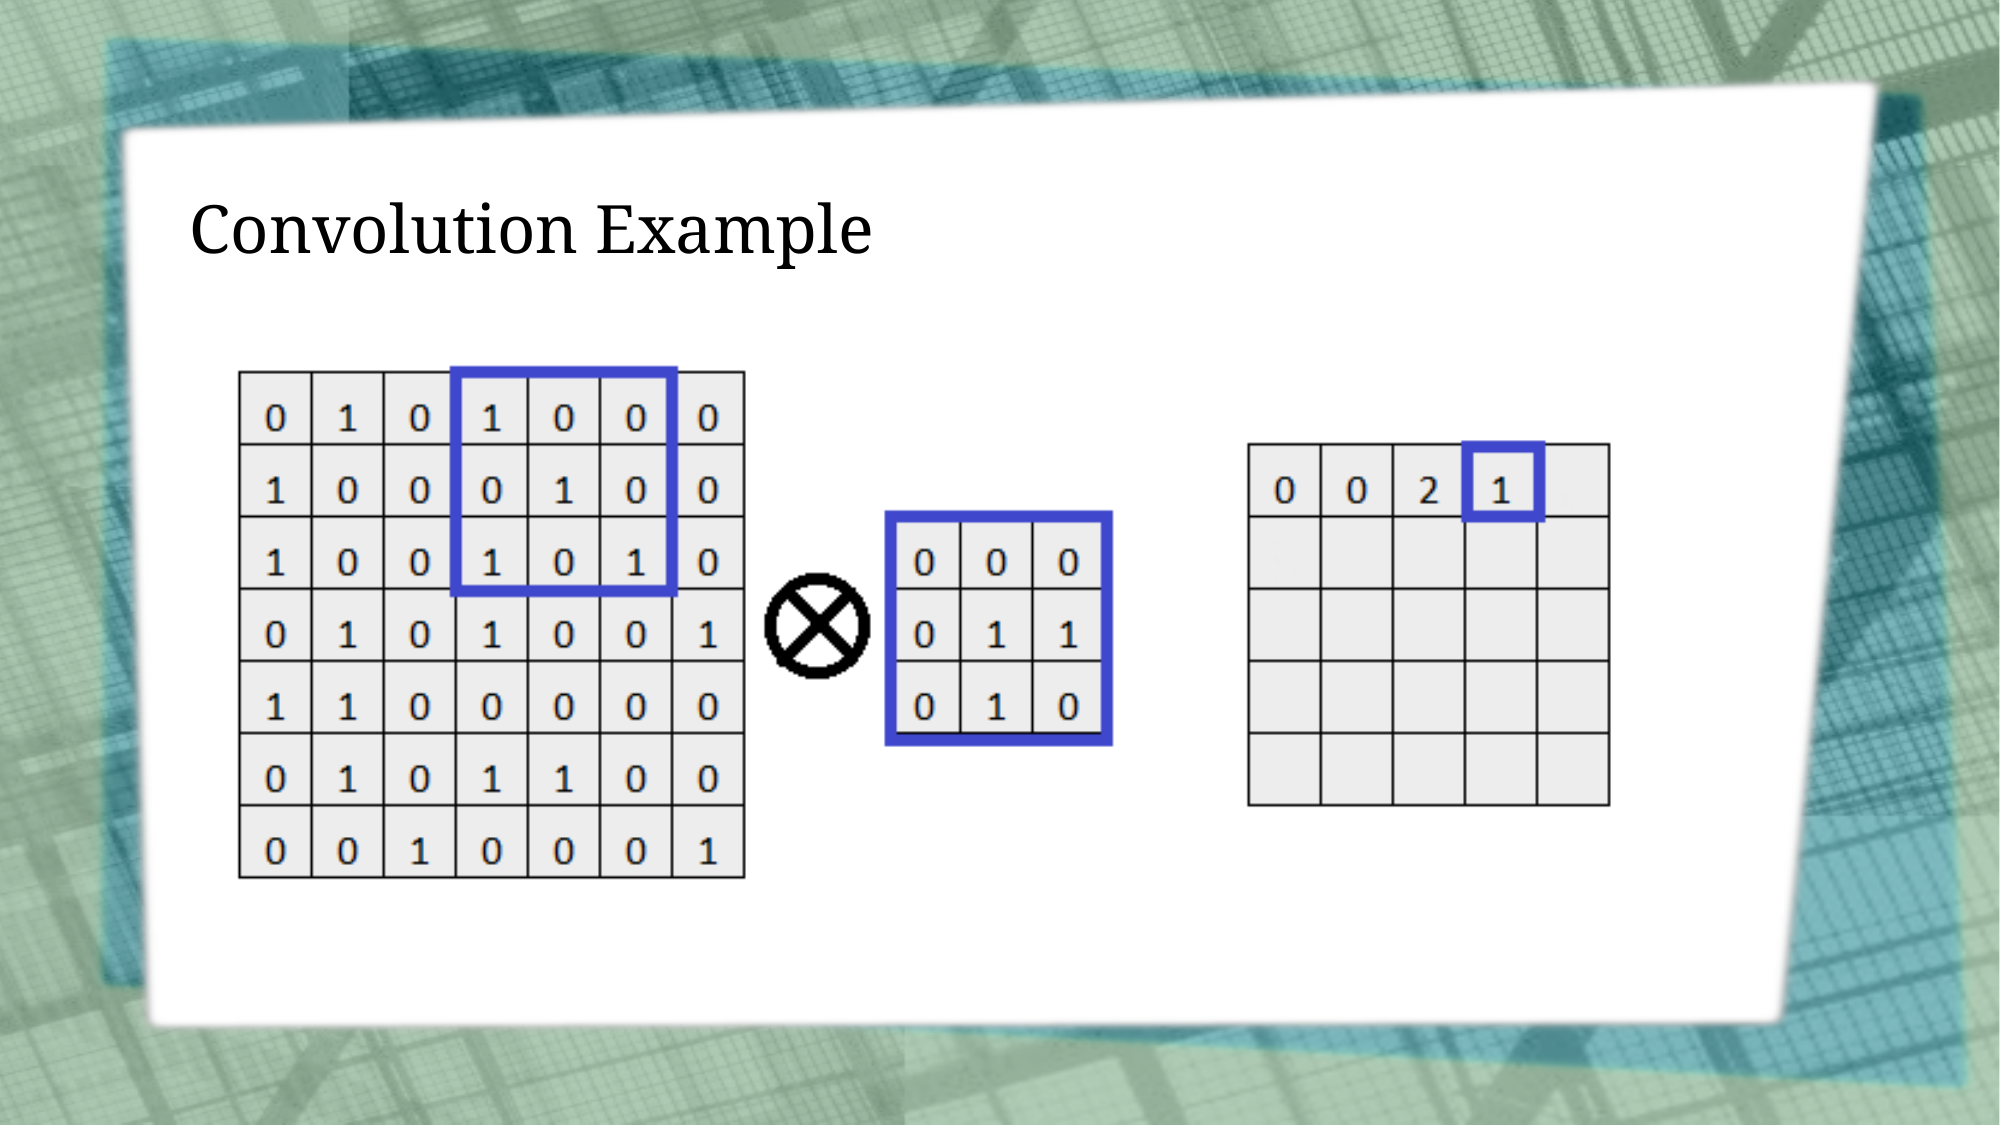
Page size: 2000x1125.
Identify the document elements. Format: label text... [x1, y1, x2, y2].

title Convolution Example [174, 87, 1750, 275]
picture [0, 0, 2000, 1125]
